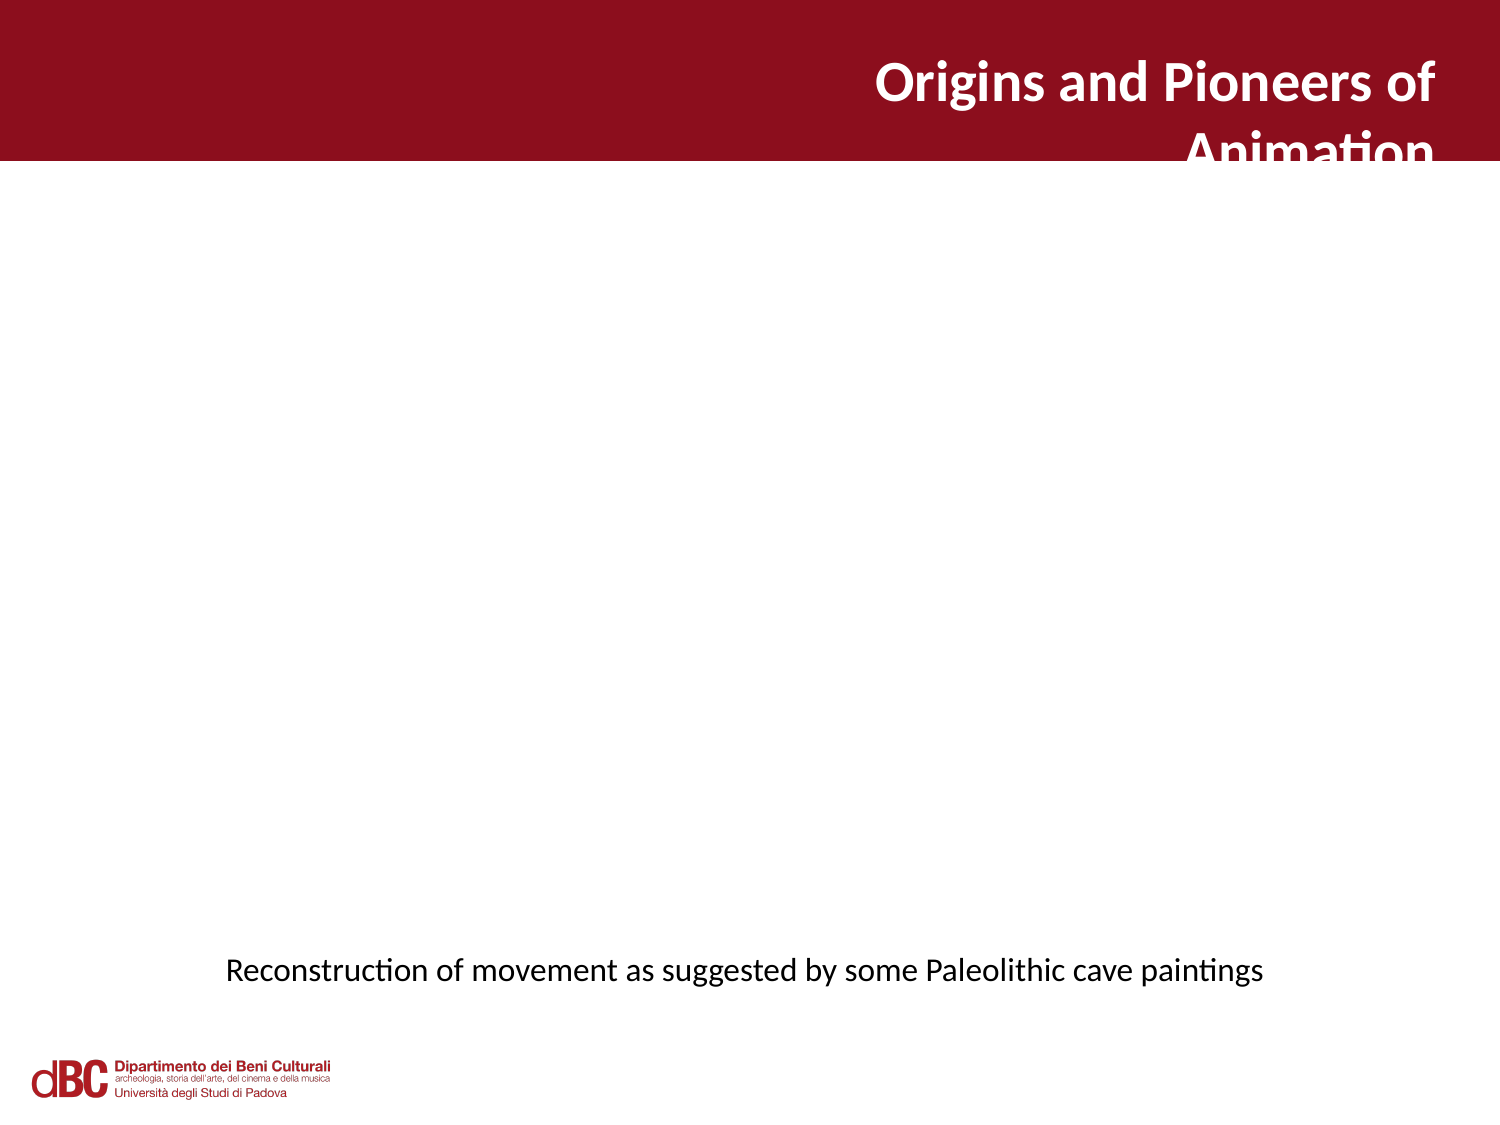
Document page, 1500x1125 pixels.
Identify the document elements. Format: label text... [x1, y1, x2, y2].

picture [29, 1058, 337, 1104]
text_box Reconstruction of movement as suggested by some Paleolithic cave paintings [218, 940, 1306, 996]
text_box Origins and Pioneers of Animation [608, 42, 1436, 113]
text_box [0, 0, 1500, 161]
